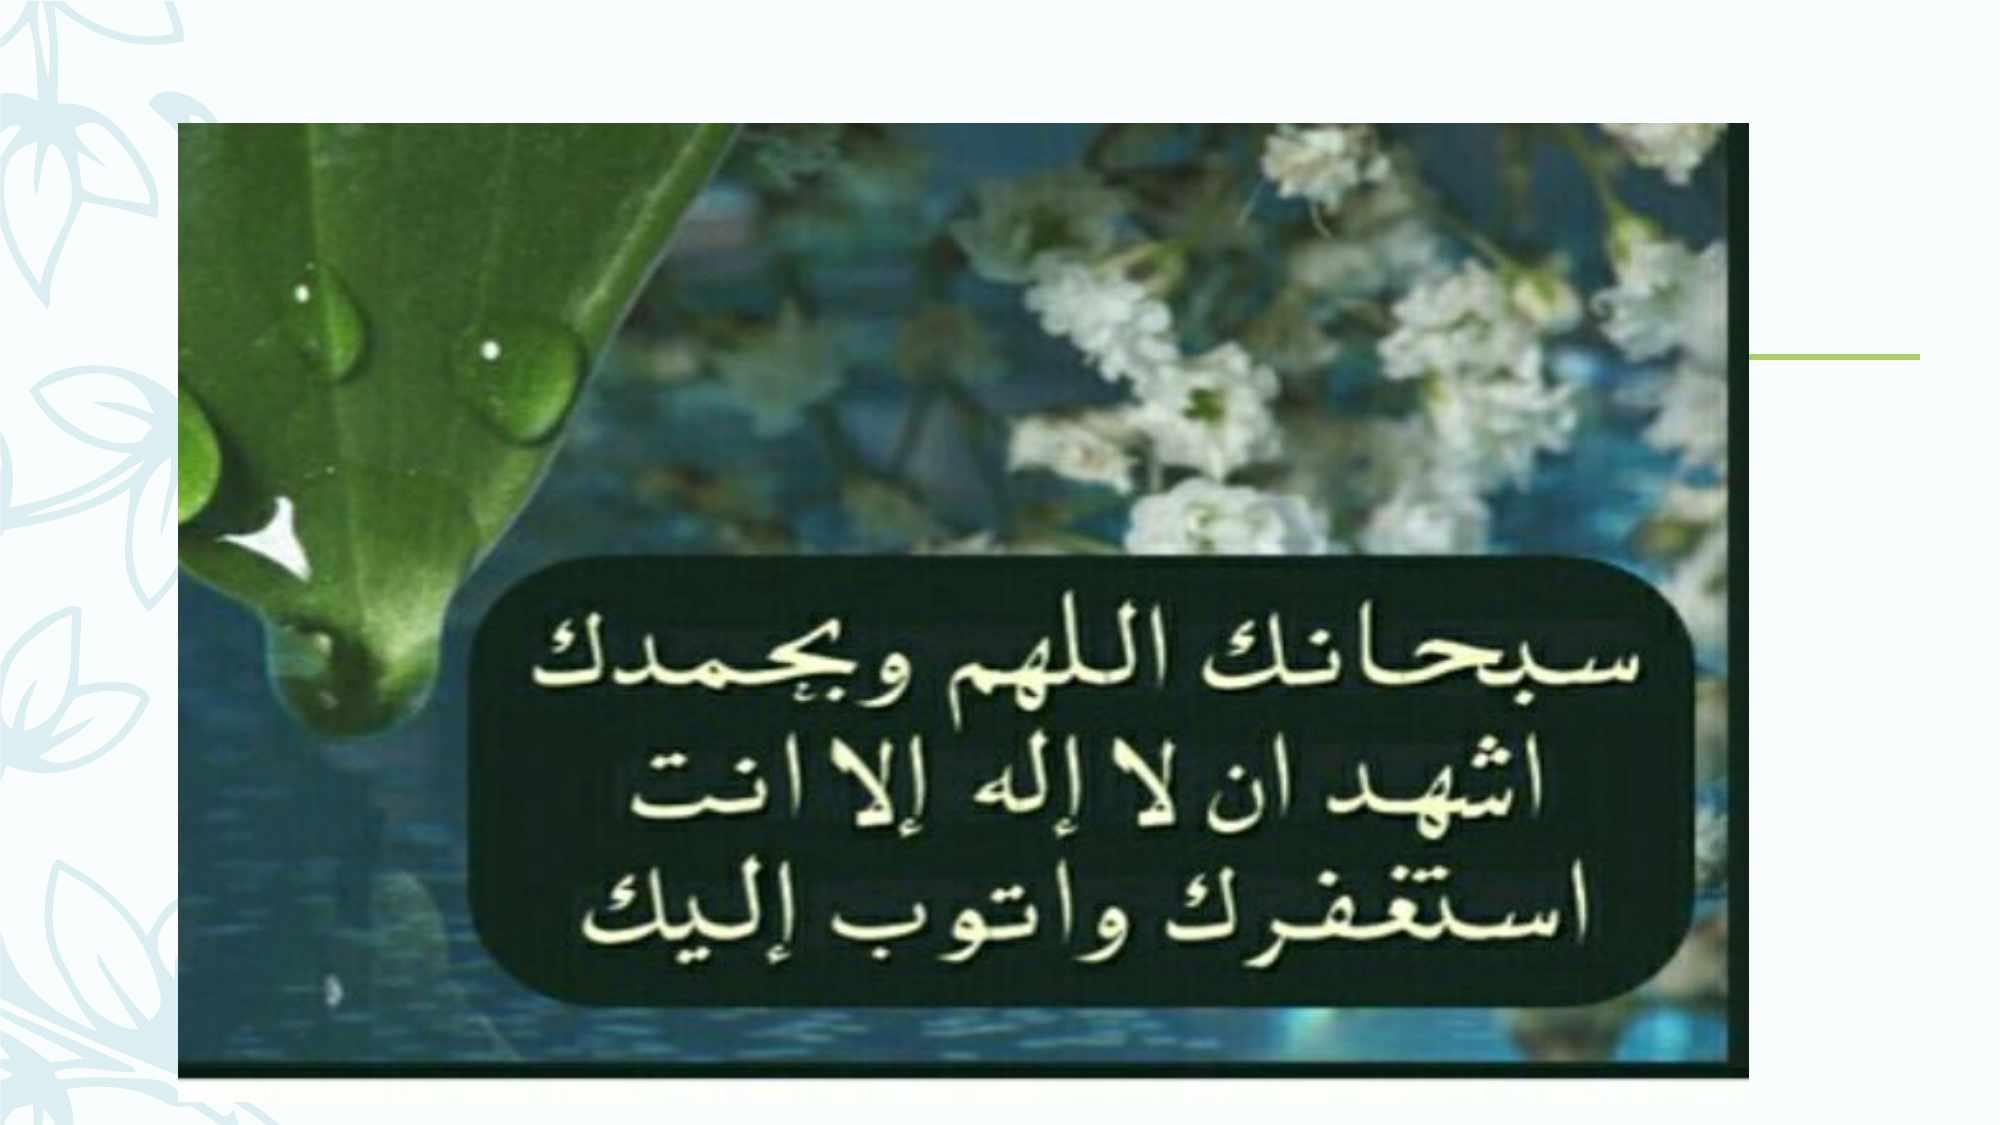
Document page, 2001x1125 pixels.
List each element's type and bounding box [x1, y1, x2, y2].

list [177, 123, 1749, 1102]
